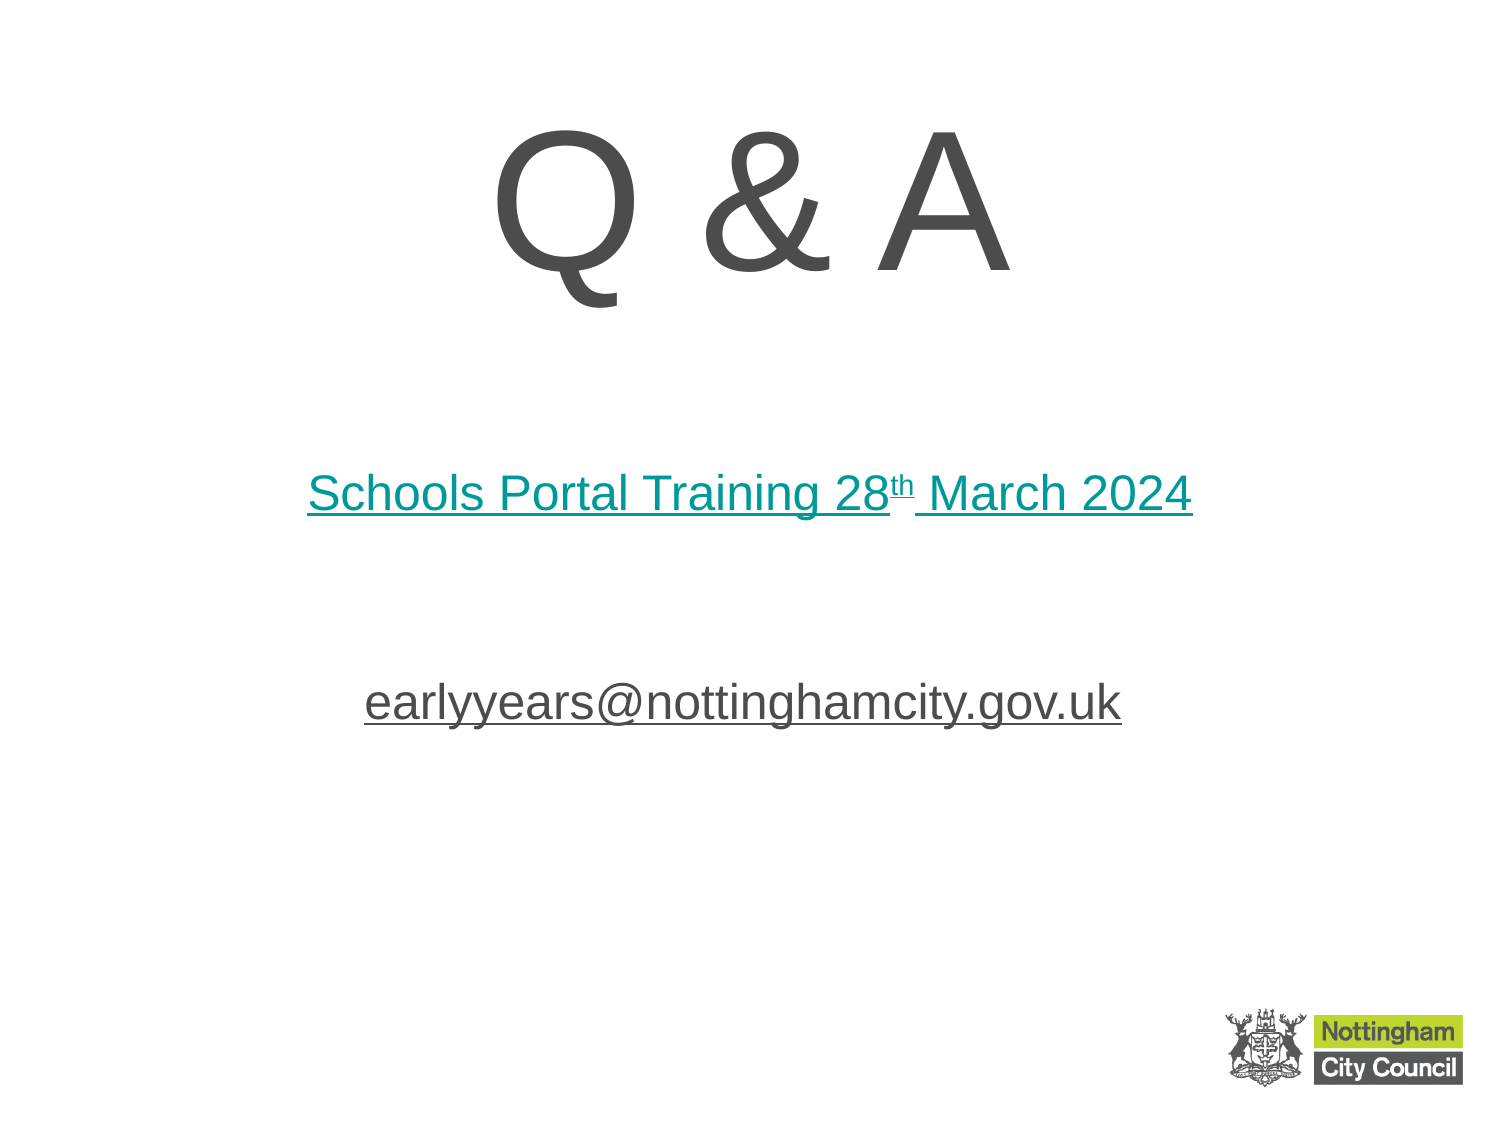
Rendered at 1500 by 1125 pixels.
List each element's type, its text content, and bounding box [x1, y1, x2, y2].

list Q & A Schools Portal Training 28th March 2024 earlyyears@nottinghamcity.gov.uk [81, 62, 1419, 1000]
picture [1224, 1008, 1463, 1088]
